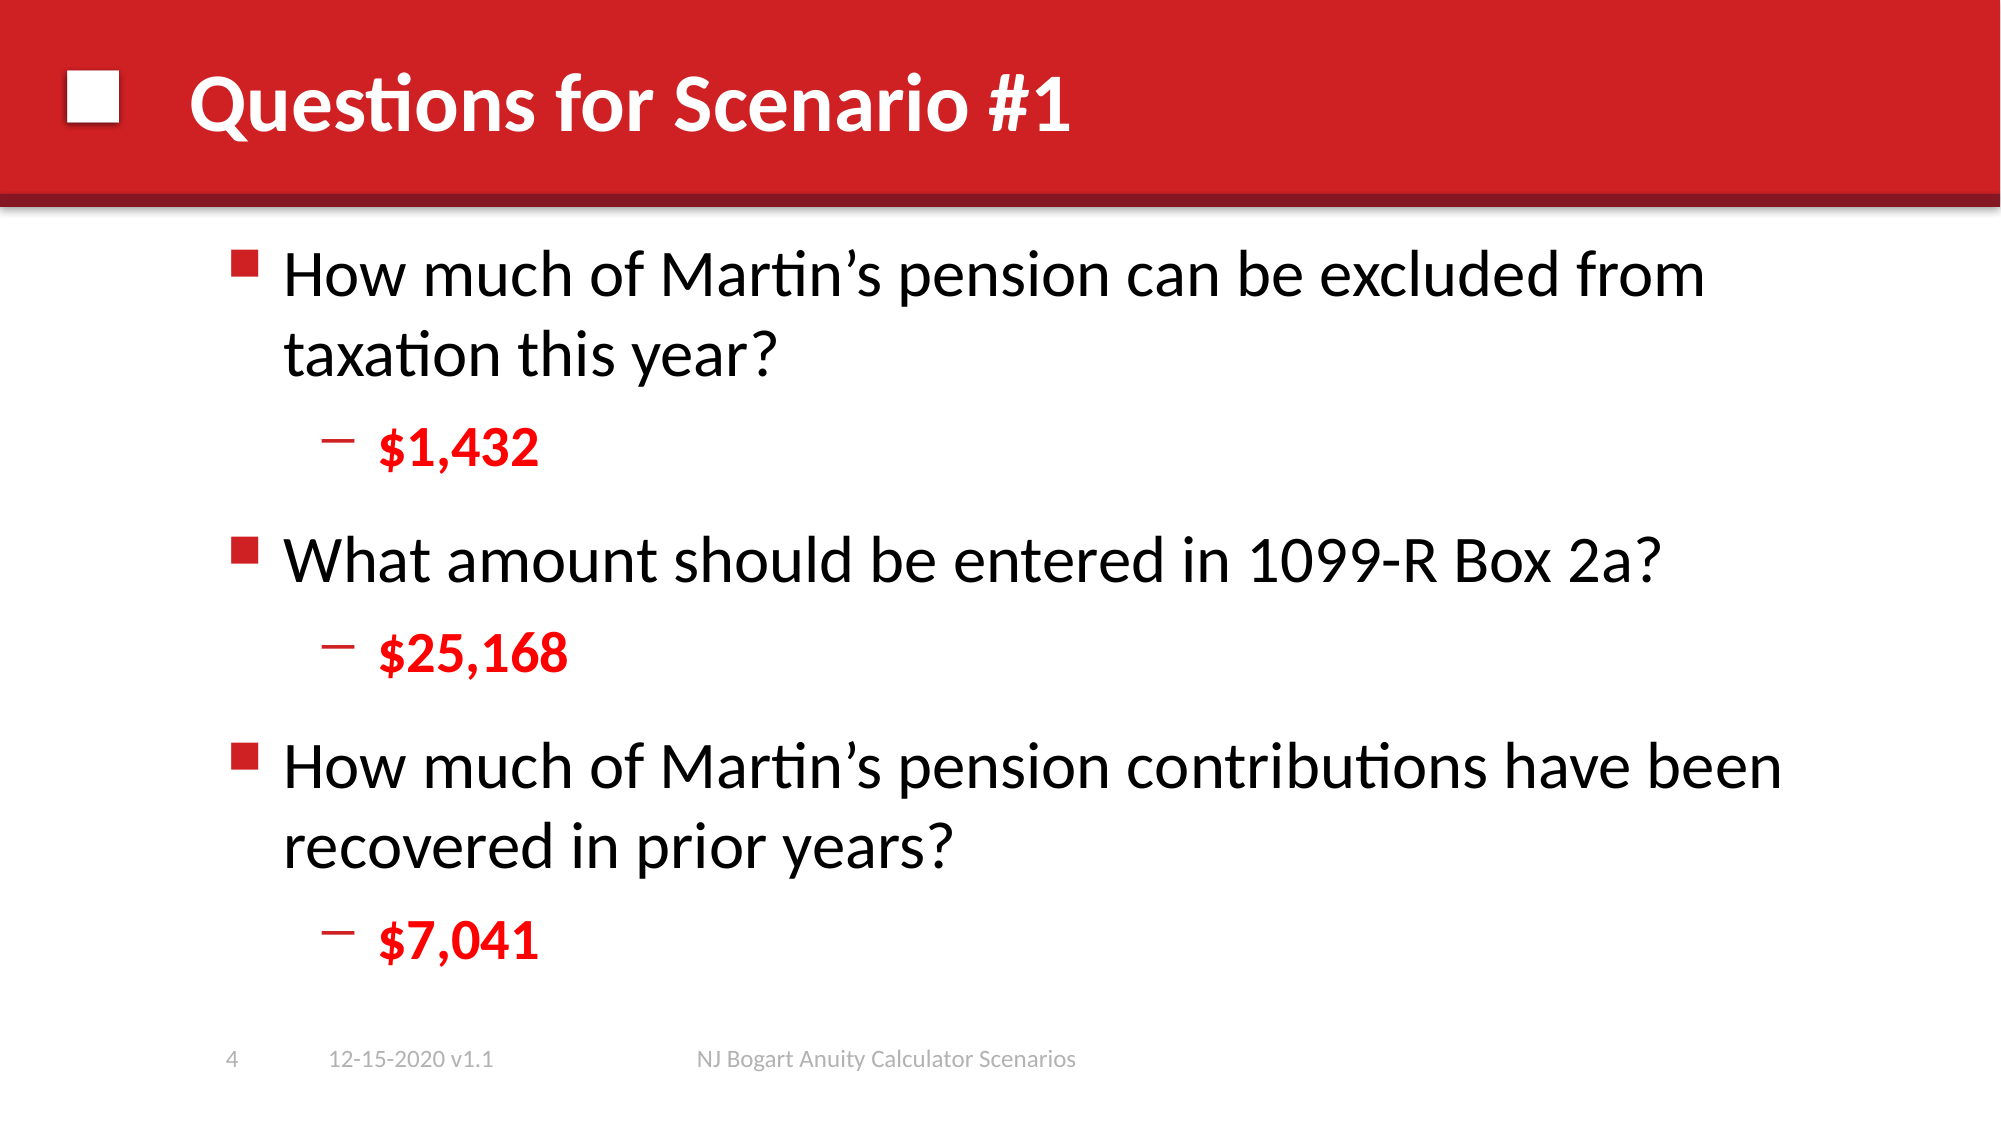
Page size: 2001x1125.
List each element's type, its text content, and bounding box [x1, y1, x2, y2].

title Questions for Scenario #1 [174, 4, 1775, 193]
slide_number 4 [99, 1027, 254, 1088]
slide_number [313, 1027, 532, 1088]
footer NJ Bogart Anuity Calculator Scenarios [570, 1027, 1204, 1088]
list How much of Martin’s pension can be excluded from taxation this year? $1,432 What amount should be entered in 1099-R Box 2a? $25,168 How much of Martin’s pension contributions have been recovered in prior years? $7,041 [212, 222, 1813, 1000]
